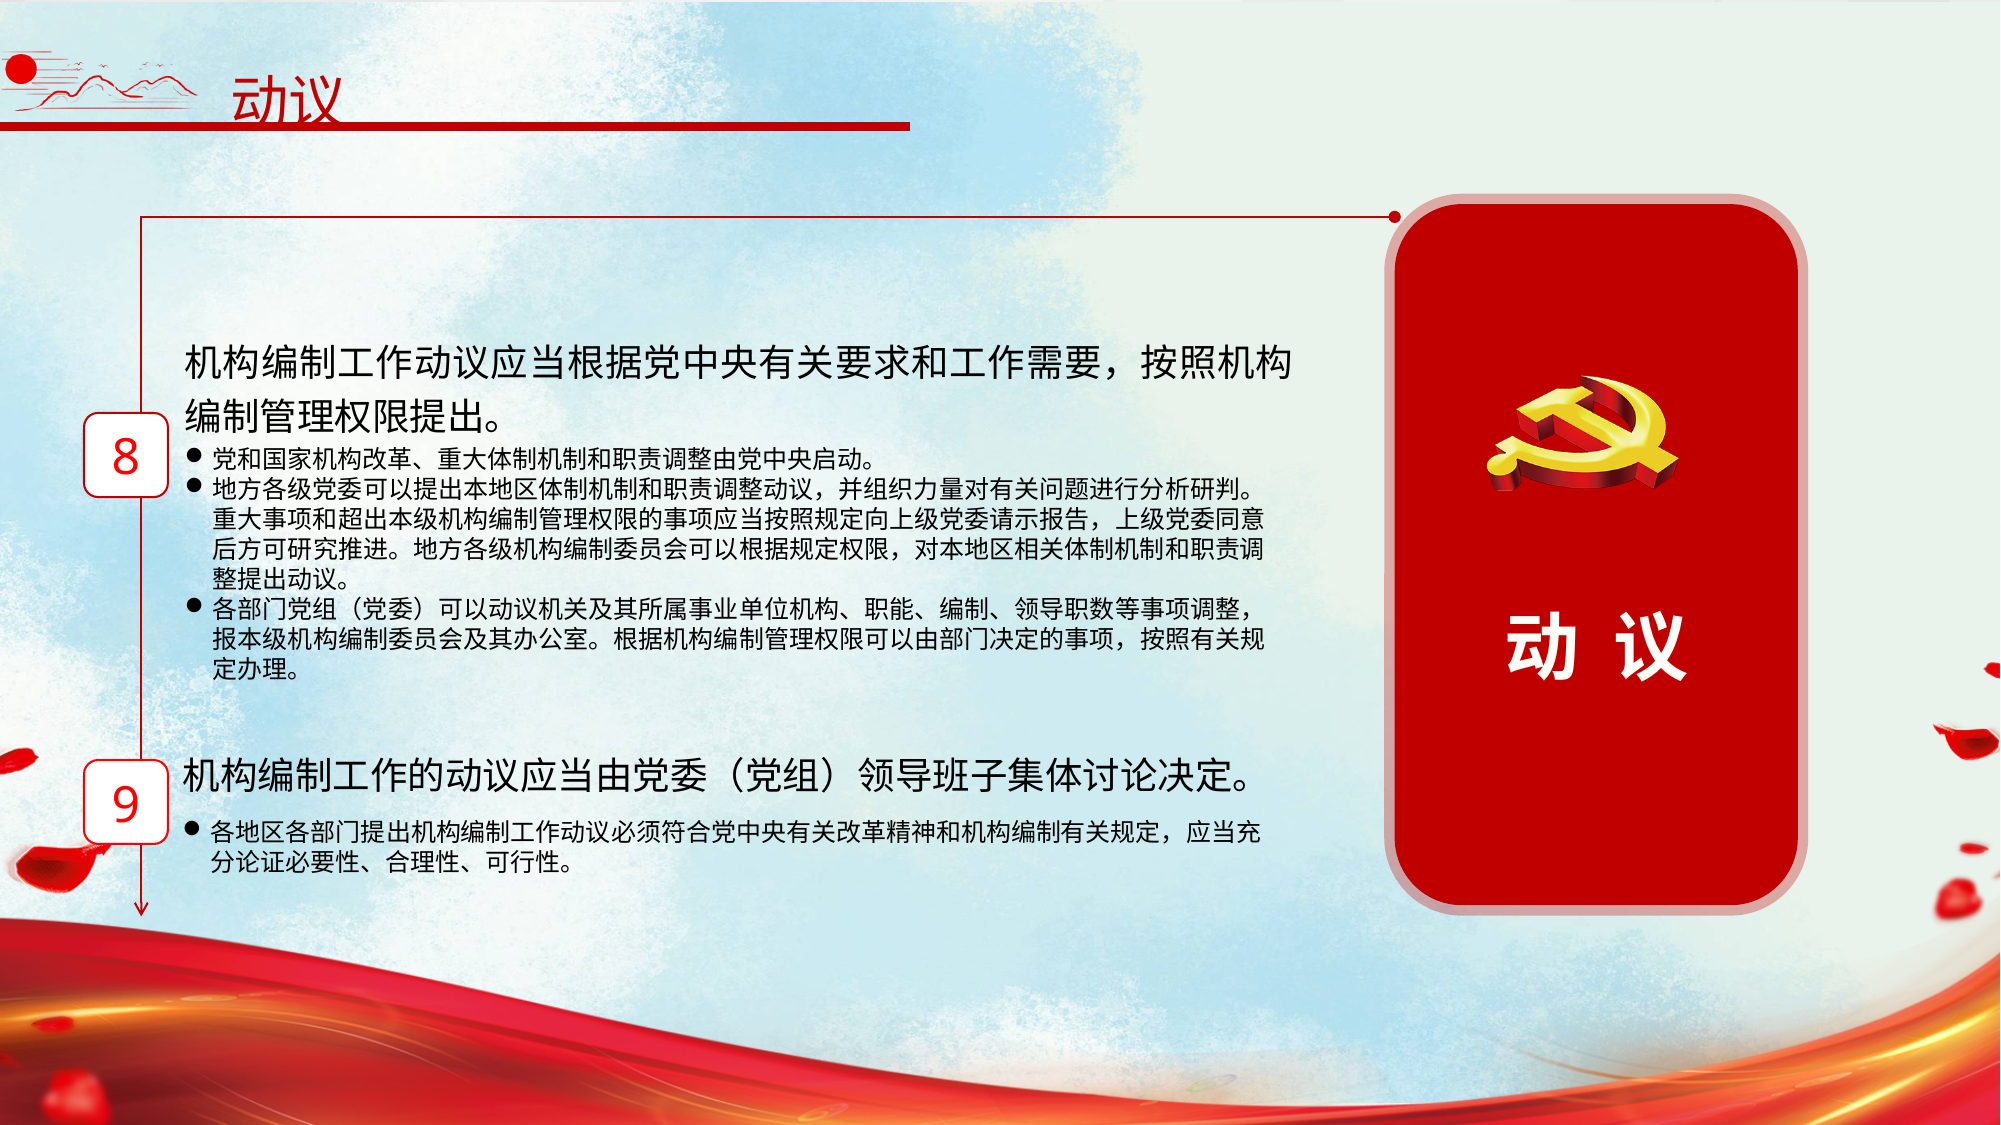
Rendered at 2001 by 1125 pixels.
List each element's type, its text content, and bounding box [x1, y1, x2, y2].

text_box 动议 [215, 58, 362, 143]
text_box 党和国家机构改革、重大体制机制和职责调整由党中央启动。 地方各级党委可以提出本地区体制机制和职责调整动议，并组织力量对有关问题进行分析研判。重大事项和超出本级机构编制管理权限的事项应当按照规定向上级党委请示报告，上级党委同意后方可研究推进。地方各级机构编制委员会可以根据规定权限，对本地区相关体制机制和职责调整提出动议。 各部门党组（党委）可以动议机关及其所属事业单位机构、职能、编制、领导职数等事项调整，报本级机构编制委员会及其办公室。根据机构编制管理权限可以由部门决定的事项，按照有关规定办理。 [170, 436, 1280, 691]
text_box 各地区各部门提出机构编制工作动议必须符合党中央有关改革精神和机构编制有关规定，应当充分论证必要性、合理性、可行性。 [167, 809, 1276, 885]
text_box 动 议 [1394, 204, 1798, 906]
picture [0, 0, 2001, 1125]
text_box 9 [82, 759, 169, 845]
text_box 8 [83, 412, 168, 498]
text_box 机构编制工作动议应当根据党中央有关要求和工作需要，按照机构编制管理权限提出。 [1004, 322, 1308, 446]
text_box [141, 210, 1401, 765]
text_box [134, 839, 198, 917]
text_box [169, 805, 341, 809]
text_box 机构编制工作的动议应当由党委（党组）领导班子集体讨论决定。 [167, 735, 1309, 805]
